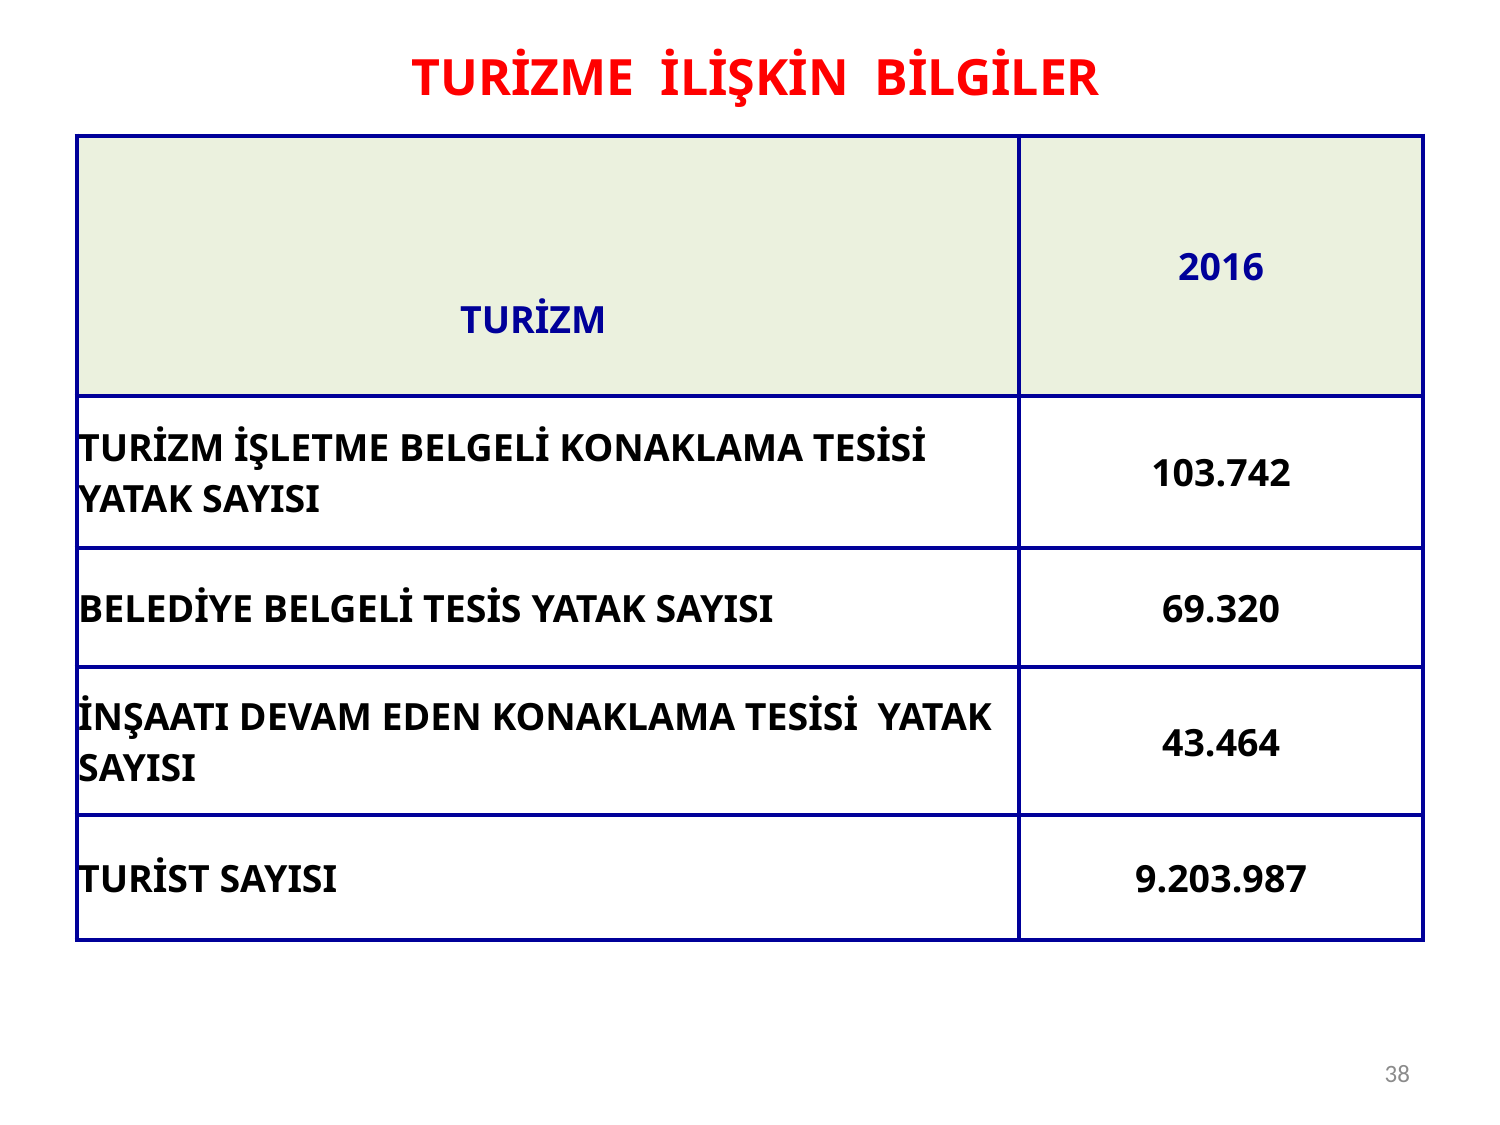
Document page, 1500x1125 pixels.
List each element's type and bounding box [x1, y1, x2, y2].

text_box [53, 37, 1459, 113]
table_cell [79, 669, 1017, 813]
table_cell [79, 550, 1017, 665]
table_cell [1021, 550, 1421, 665]
table_header [1021, 138, 1421, 394]
slide_number [1074, 1042, 1425, 1103]
table_cell [1021, 398, 1421, 546]
table_cell [79, 817, 1017, 938]
table_header [79, 138, 1017, 394]
table_cell [79, 398, 1017, 546]
table_cell [1021, 669, 1421, 813]
table_cell [1021, 817, 1421, 938]
